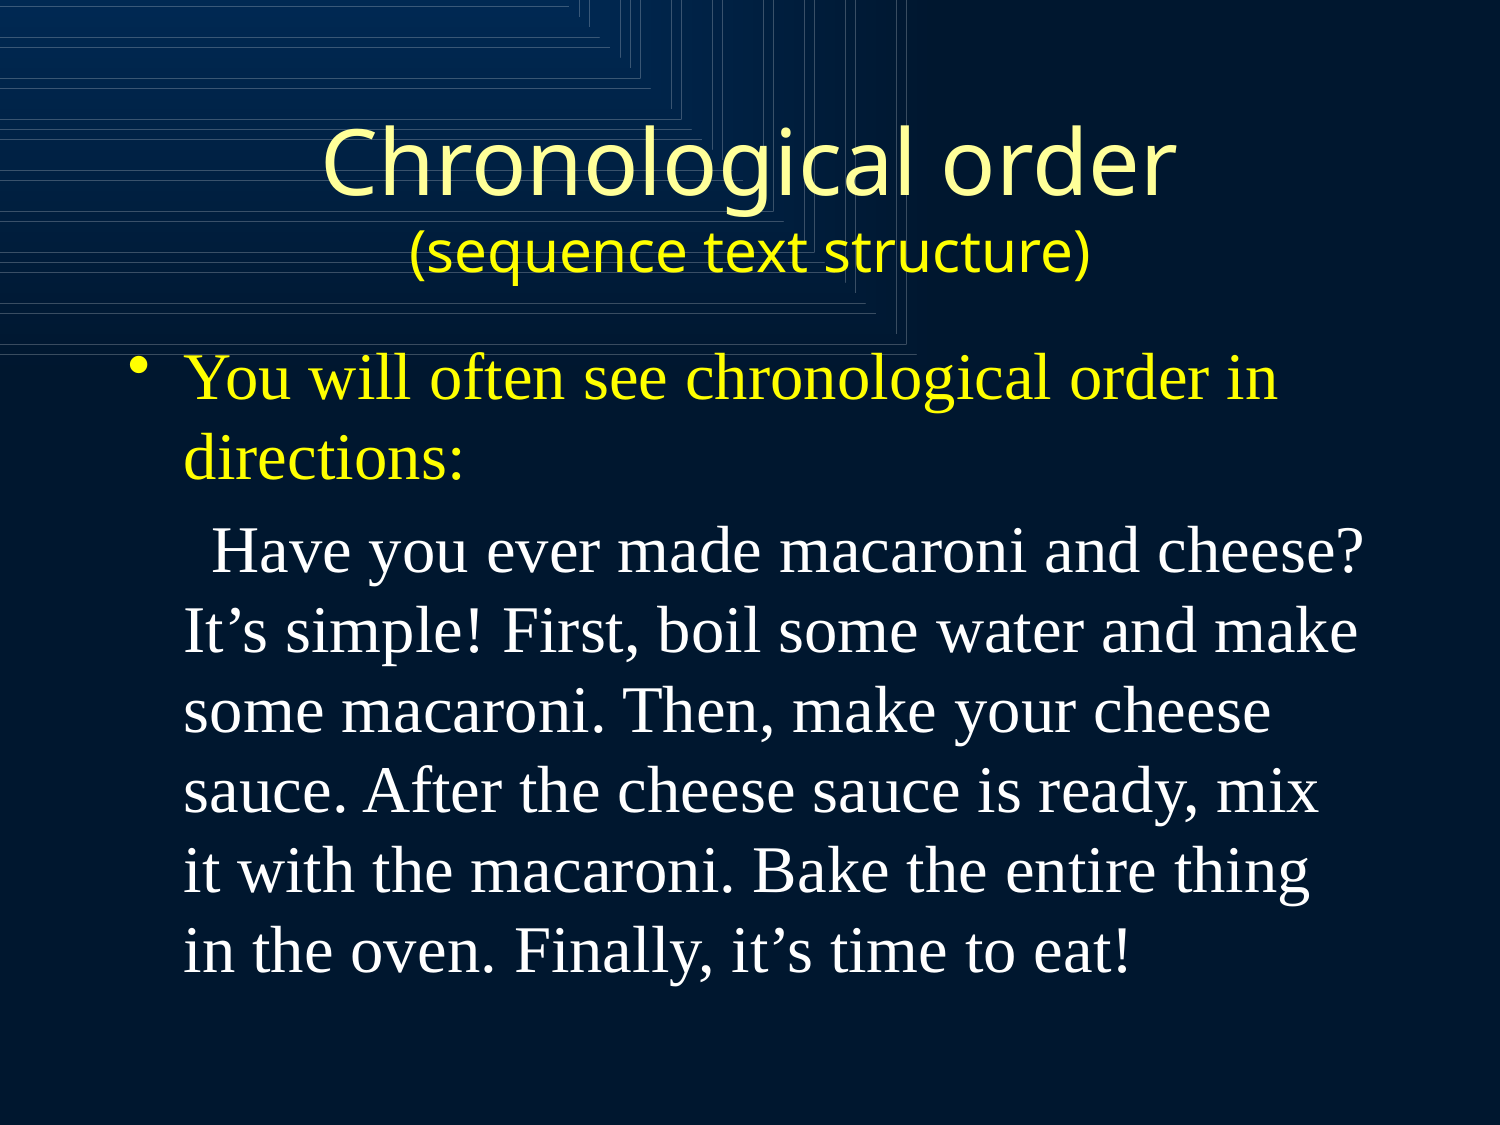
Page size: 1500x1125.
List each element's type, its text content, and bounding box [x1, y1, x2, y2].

list You will often see chronological order in directions: Have you ever made macaroni and cheese? It’s simple! First, boil some water and make some macaroni. Then, make your cheese sauce. After the cheese sauce is ready, mix it with the macaroni. Bake the entire thing in the oven. Finally, it’s time to eat! [112, 324, 1388, 1001]
title Chronological order (sequence text structure) [112, 99, 1388, 288]
